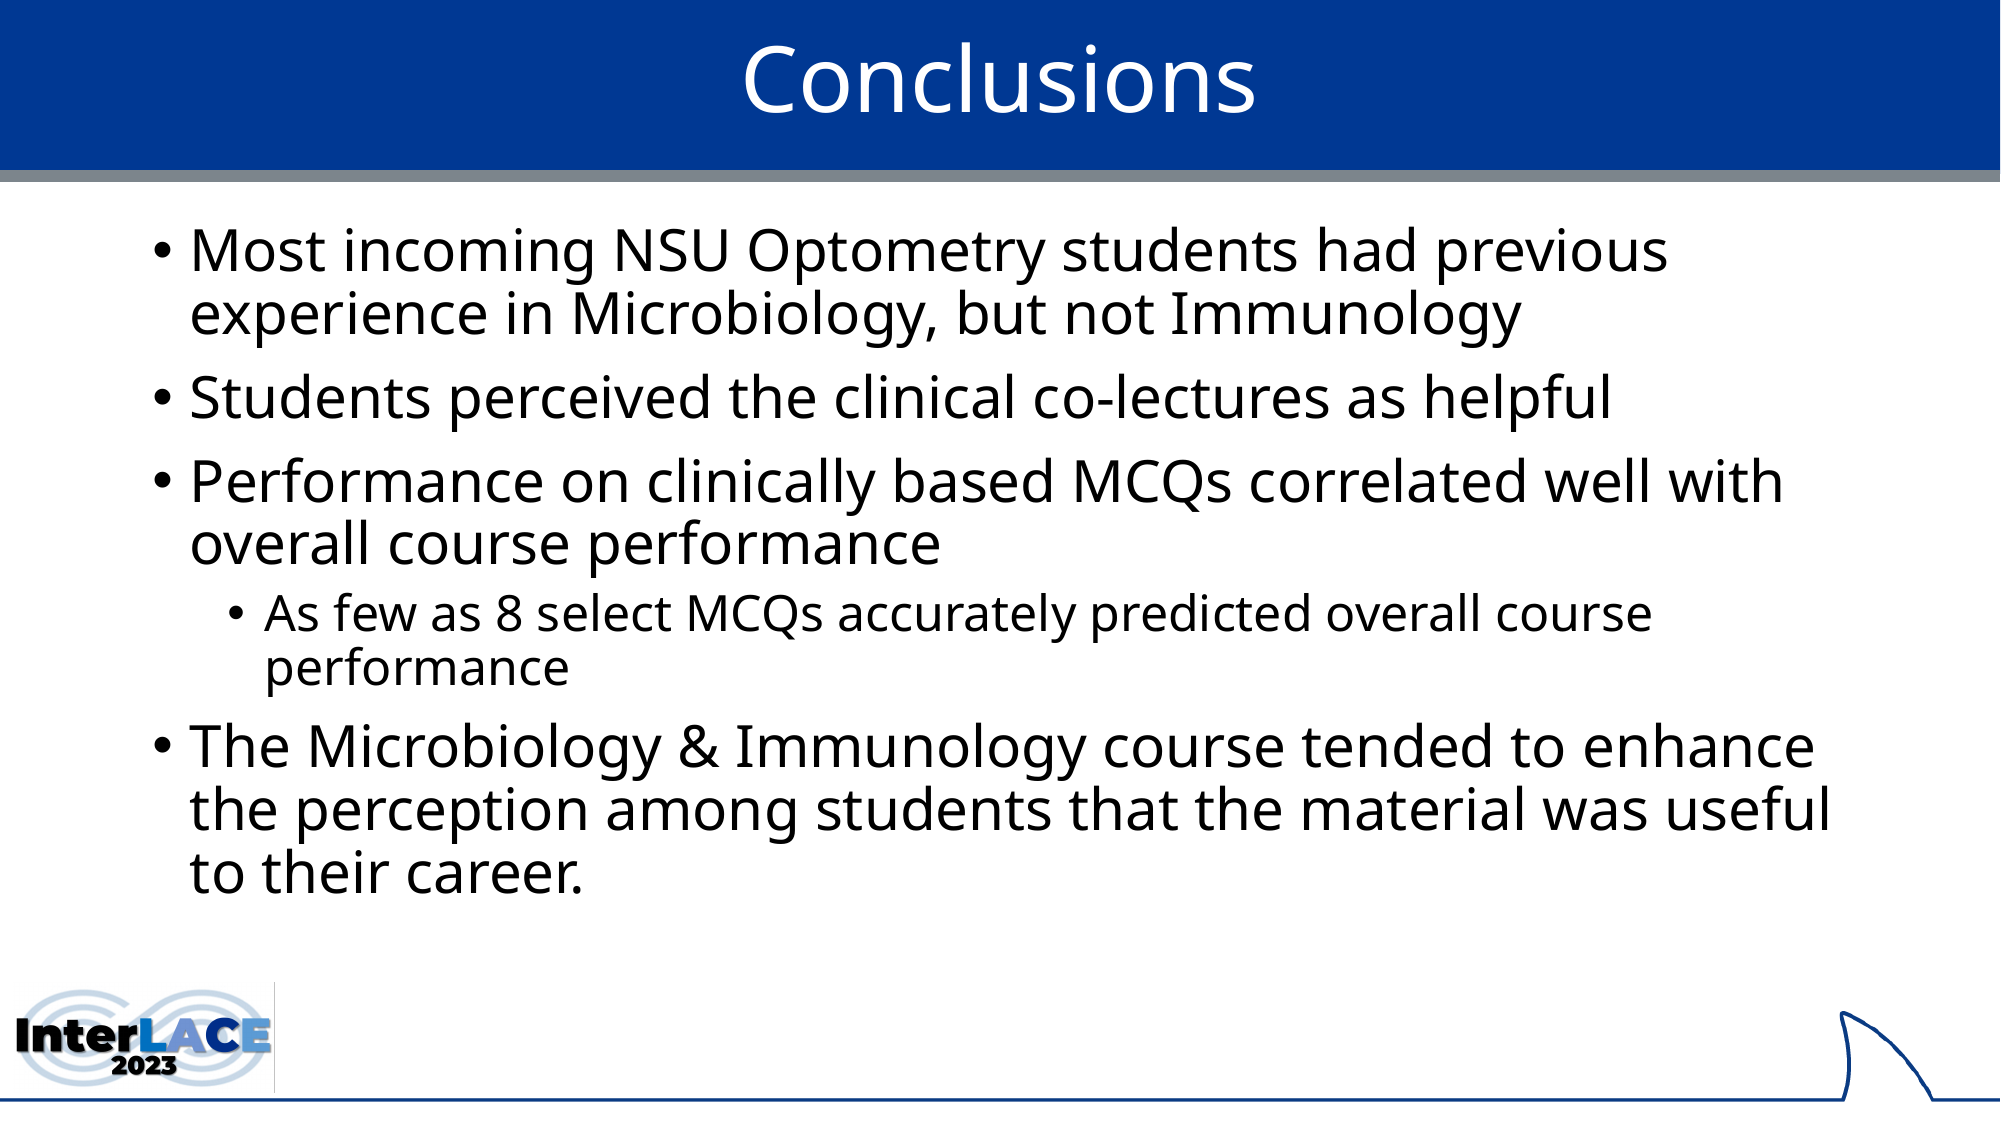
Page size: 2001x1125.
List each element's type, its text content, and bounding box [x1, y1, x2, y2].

list Most incoming NSU Optometry students had previous experience in Microbiology, but not Immunology Students perceived the clinical co-lectures as helpful Performance on clinically based MCQs correlated well with overall course performance As few as 8 select MCQs accurately predicted overall course performance The Microbiology & Immunology course tended to enhance the perception among students that the material was useful to their career. [137, 213, 1863, 982]
picture [0, 982, 2000, 1102]
title Conclusions [137, 13, 1863, 153]
